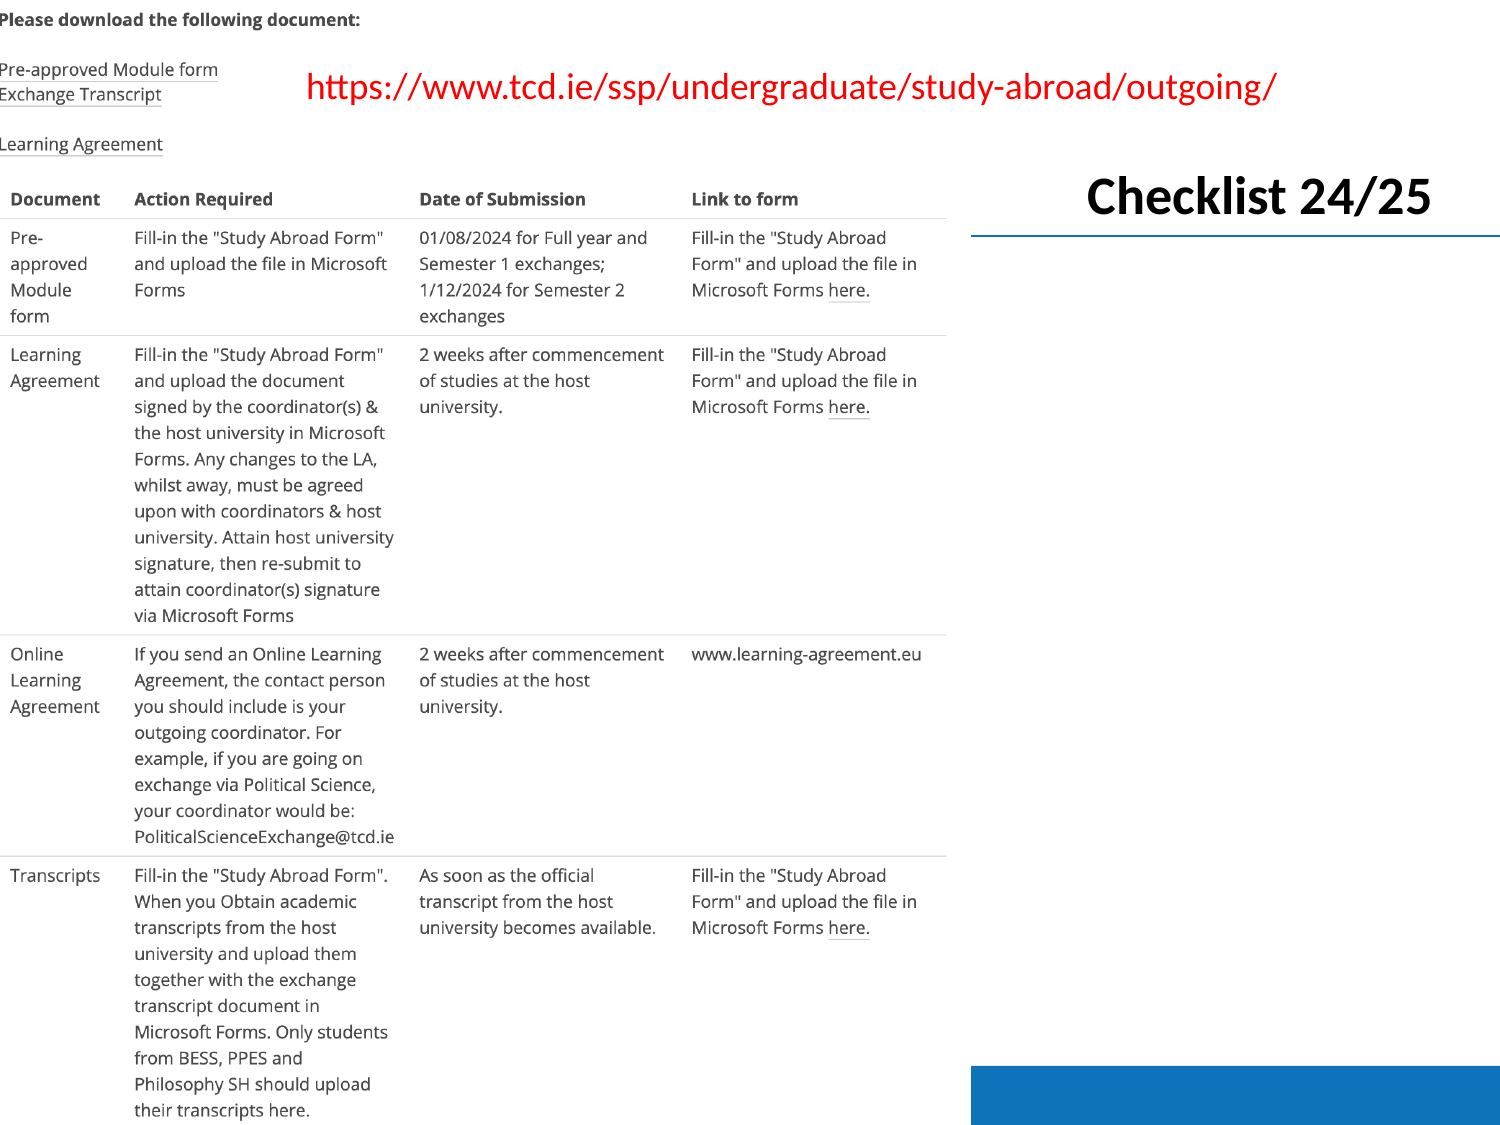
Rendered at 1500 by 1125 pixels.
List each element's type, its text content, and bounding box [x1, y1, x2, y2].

picture [0, 0, 972, 1125]
text_box https://www.tcd.ie/ssp/undergraduate/study-abroad/outgoing/ [976, 54, 1500, 115]
title Checklist 24/25 [1087, 147, 1500, 226]
